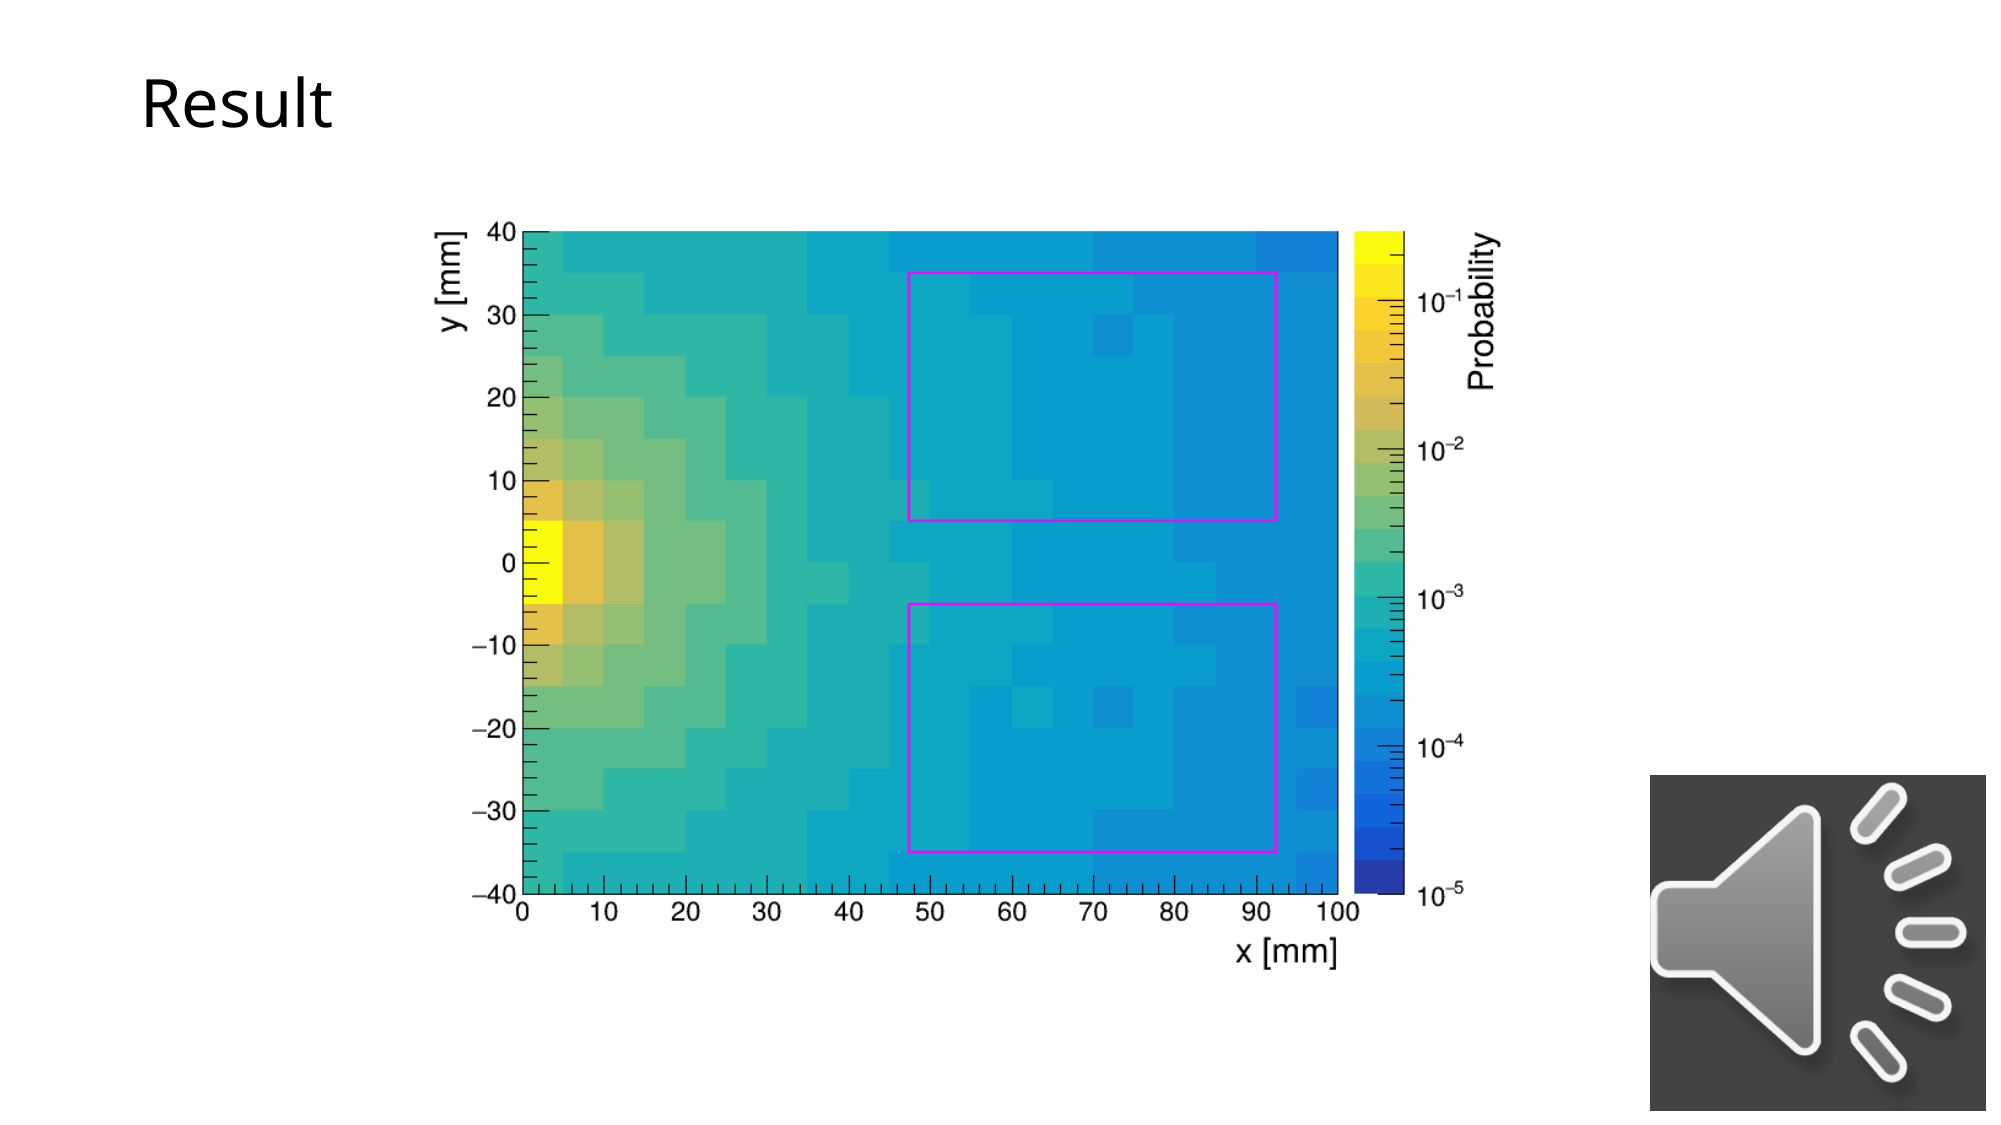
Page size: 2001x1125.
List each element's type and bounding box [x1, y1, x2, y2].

picture [411, 148, 1515, 977]
picture [1648, 773, 1987, 1112]
